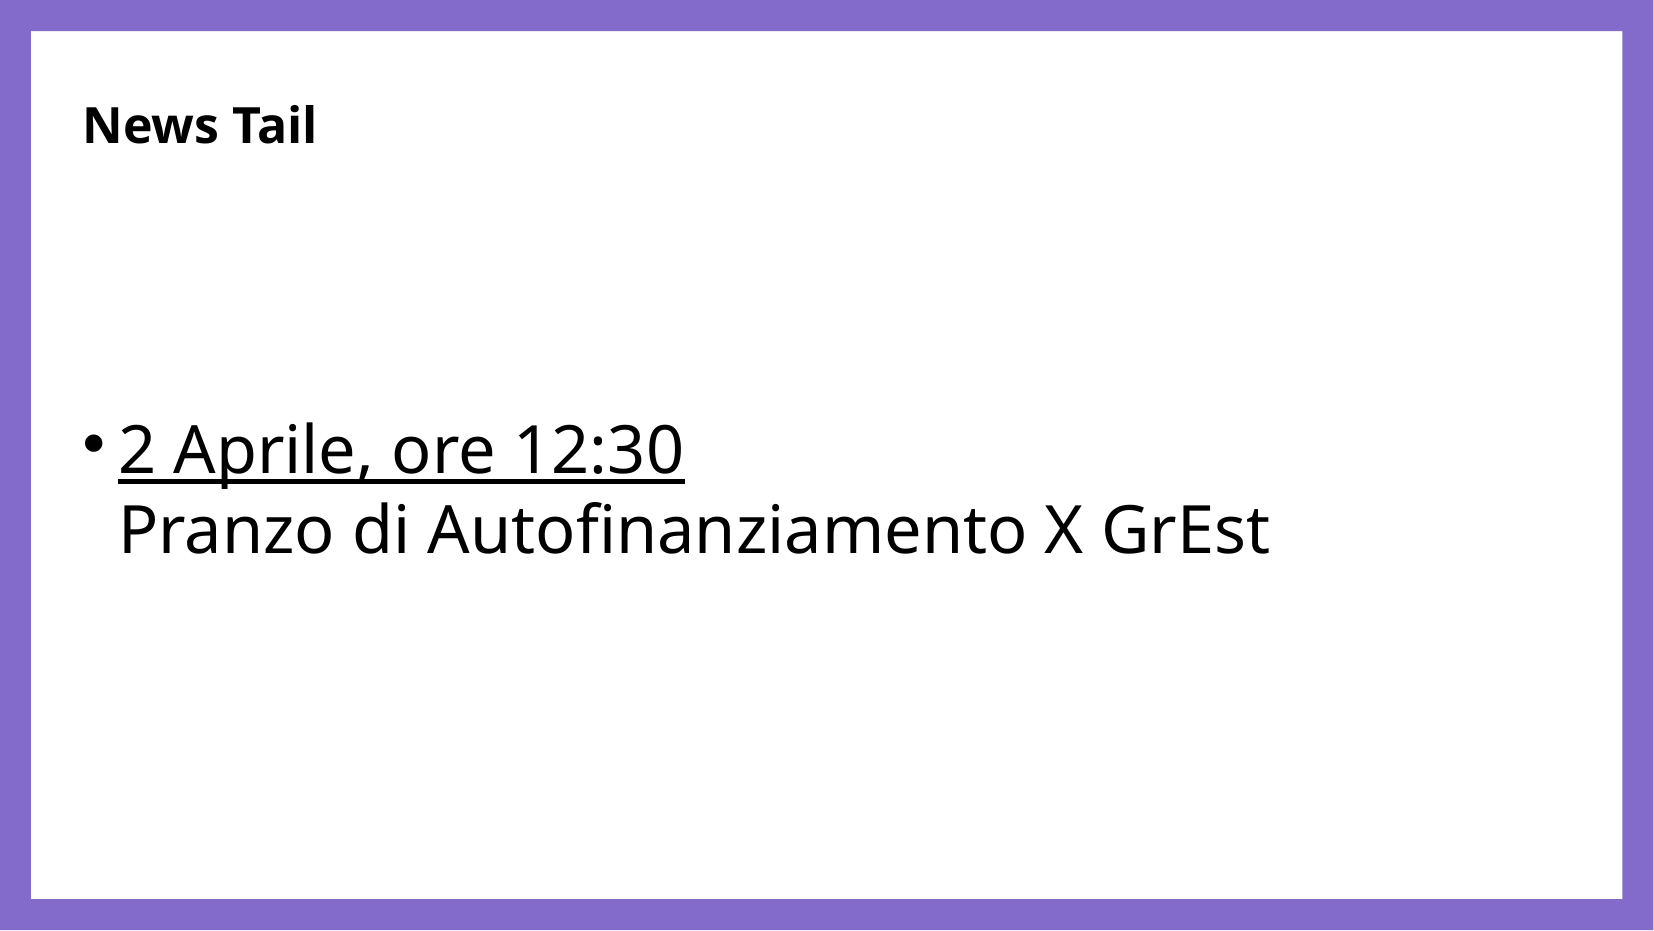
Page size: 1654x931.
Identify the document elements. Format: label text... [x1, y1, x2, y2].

title News Tail [82, 74, 1093, 174]
subtitle 2 Aprile, ore 12:30 Pranzo di Autofinanziamento X GrEst [82, 197, 1571, 778]
